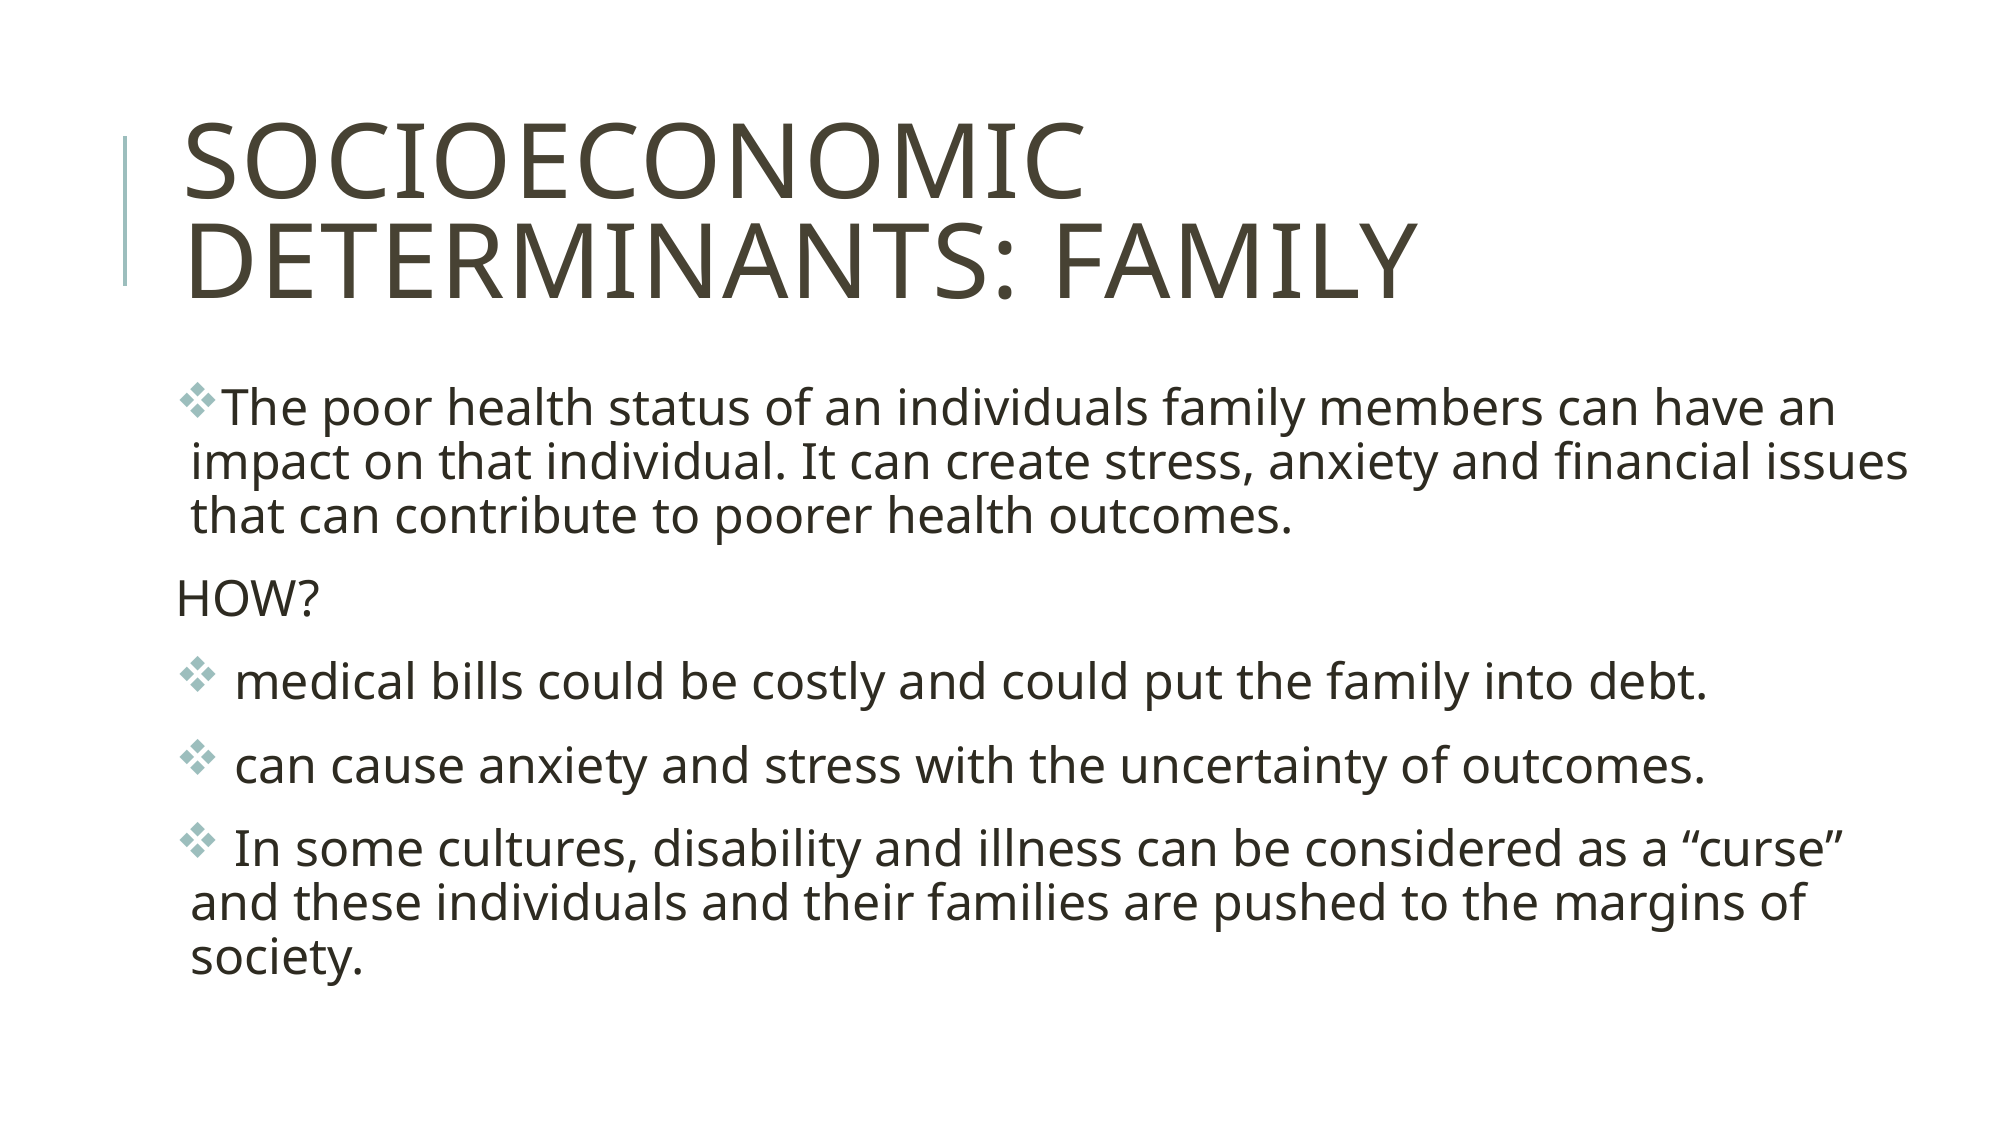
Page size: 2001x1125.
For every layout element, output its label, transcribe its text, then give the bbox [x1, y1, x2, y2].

title Socioeconomic determinants: family [168, 96, 1763, 342]
list The poor health status of an individuals family members can have an impact on that individual. It can create stress, anxiety and financial issues that can contribute to poorer health outcomes. HOW? medical bills could be costly and could put the family into debt. can cause anxiety and stress with the uncertainty of outcomes. In some cultures, disability and illness can be considered as a “curse” and these individuals and their families are pushed to the margins of society. [168, 375, 1920, 1035]
